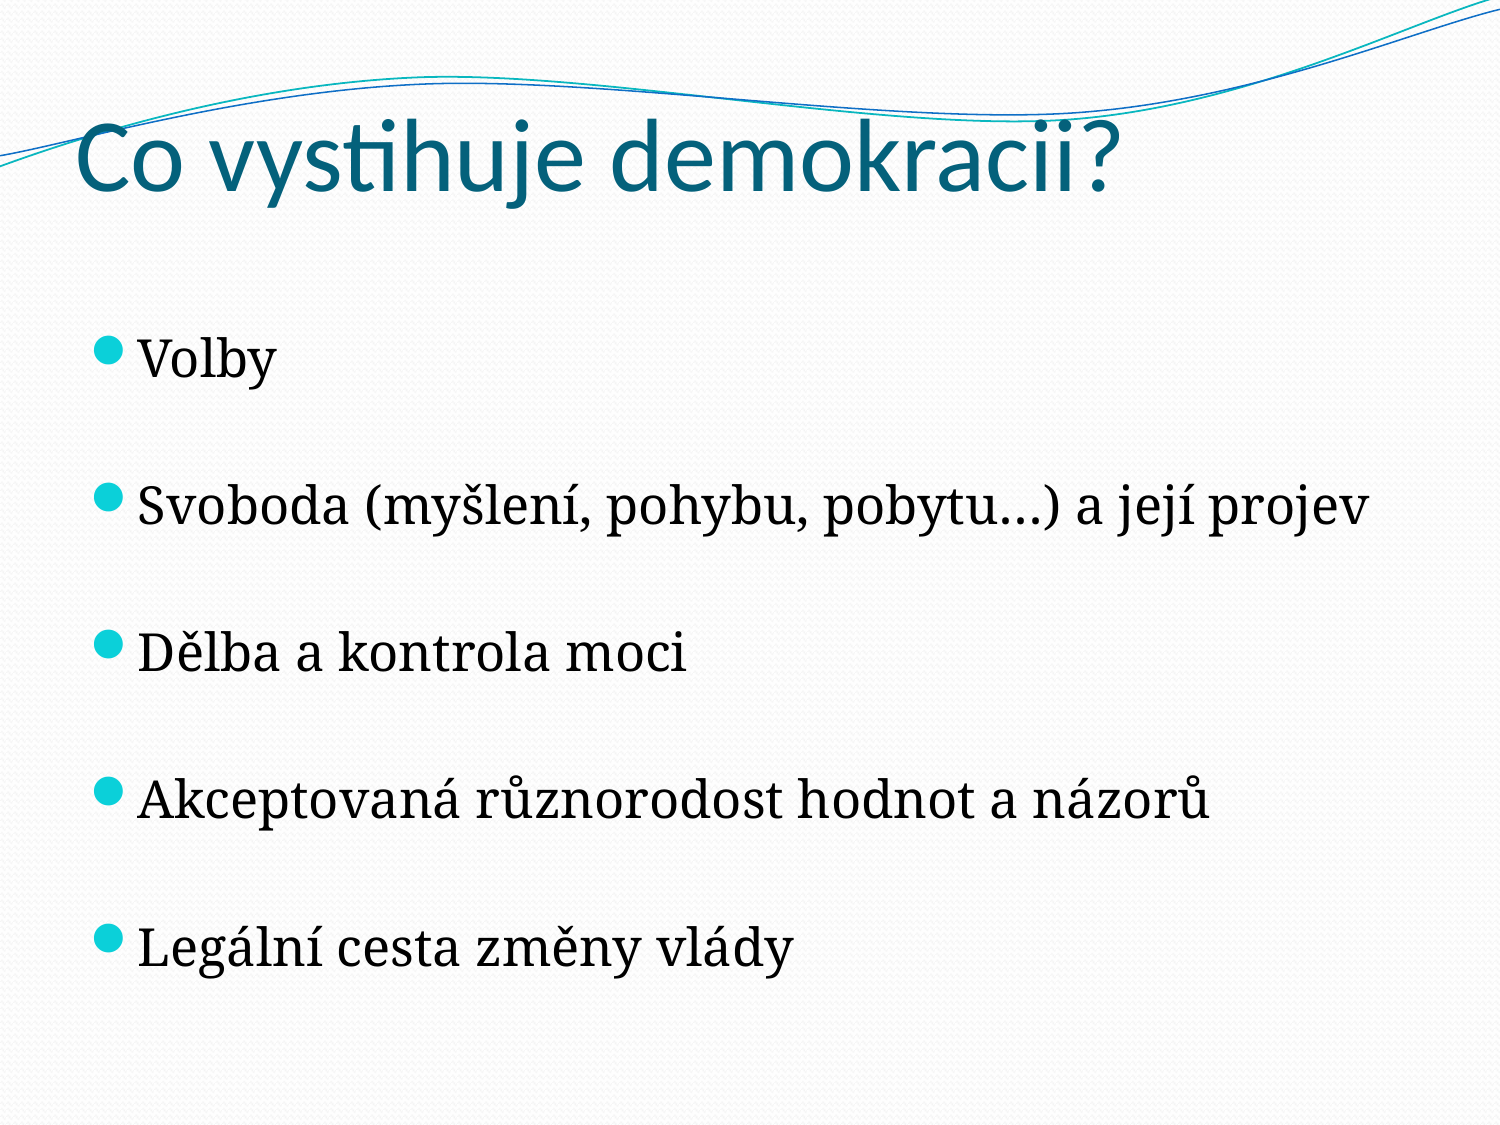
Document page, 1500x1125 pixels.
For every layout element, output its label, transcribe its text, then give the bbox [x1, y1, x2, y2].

title Co vystihuje demokracii? [75, 24, 1425, 213]
list Volby Svoboda (myšlení, pohybu, pobytu…) a její projev Dělba a kontrola moci Akceptovaná různorodost hodnot a názorů Legální cesta změny vlády [75, 317, 1425, 1038]
